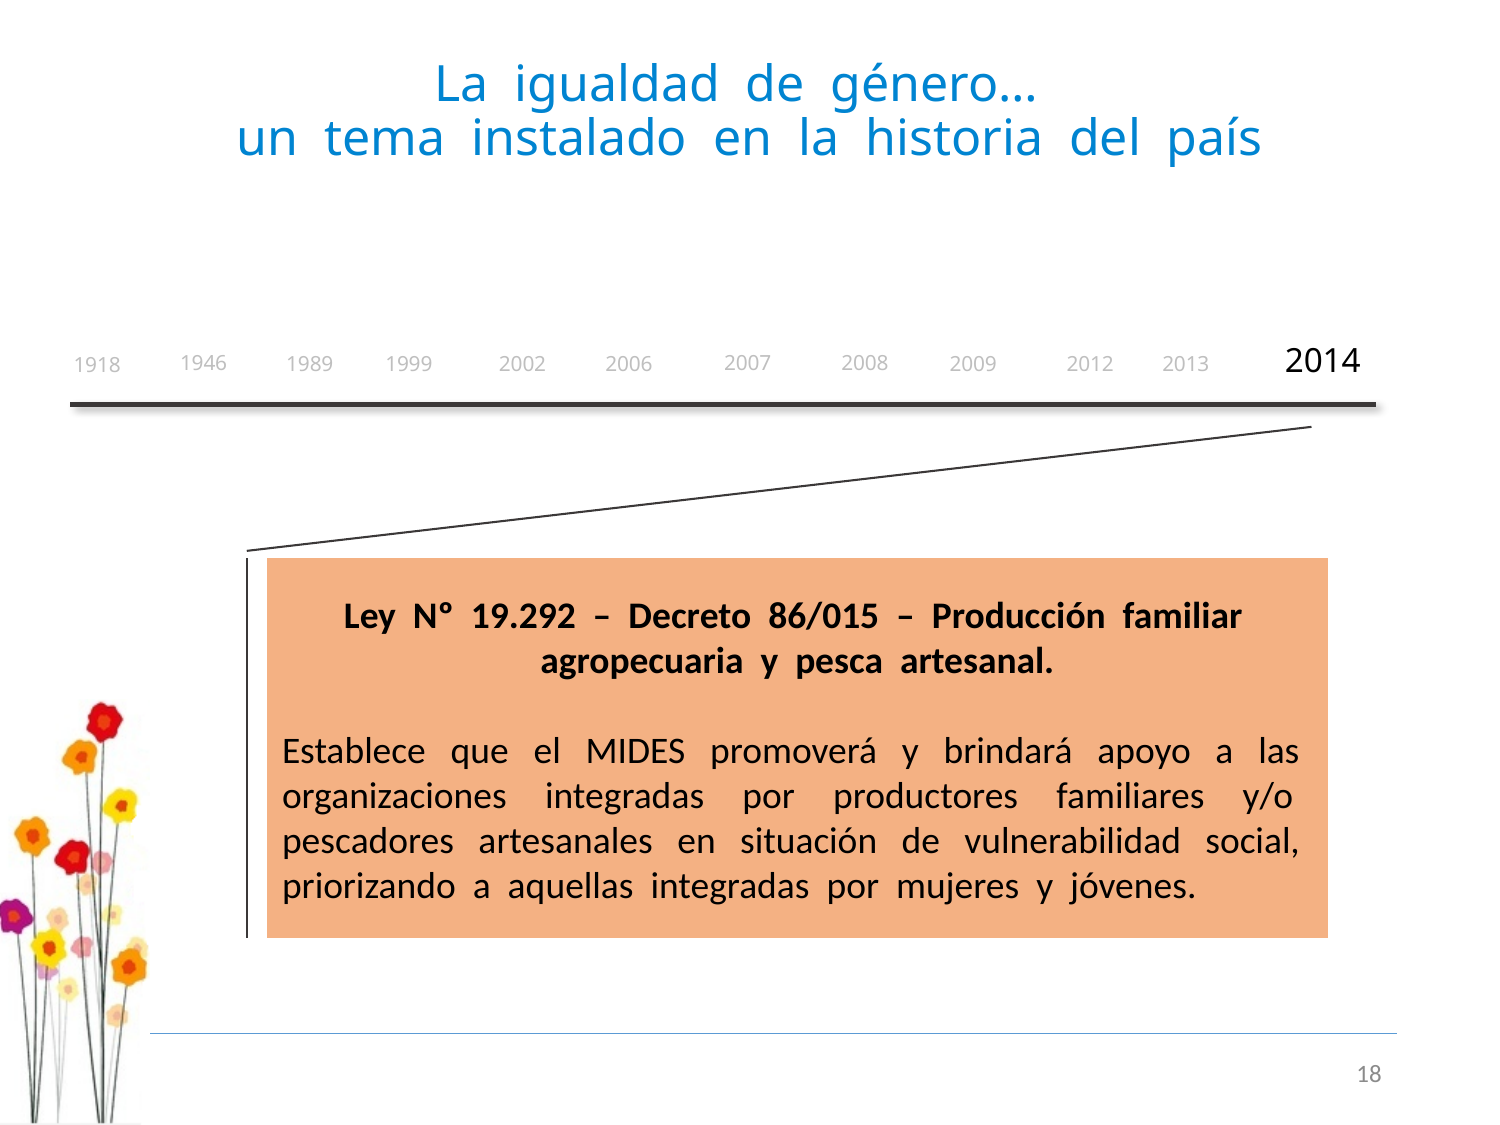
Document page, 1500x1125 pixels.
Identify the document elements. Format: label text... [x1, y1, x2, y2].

text_box Ley Nº 19.292 – Decreto 86/015 – Producción familiar agropecuaria y pesca artesanal. Establece que el MIDES promoverá y brindará apoyo a las organizaciones integradas por productores familiares y/o pescadores artesanales en situación de vulnerabilidad social, priorizando a aquellas integradas por mujeres y jóvenes. [267, 558, 1328, 938]
text_box 2009 [934, 343, 1051, 384]
text_box 1999 [370, 343, 511, 384]
text_box 1989 [271, 343, 370, 384]
text_box 1946 [165, 342, 306, 382]
text_box Ley Nº 19.292 – Decreto 86/015 – Producción familiar agropecuaria y pesca artesanal. Establece que el MIDES promoverá y brindará apoyo a las organizaciones integradas por productores familiares y/o pescadores artesanales en situación de vulnerabilidad social, priorizando a aquellas integradas por mujeres y jóvenes. [246, 425, 1312, 552]
text_box 2013 [1147, 343, 1270, 383]
slide_number 18 [1059, 1042, 1397, 1103]
text_box 2012 [1051, 343, 1192, 384]
text_box 2014 [1270, 331, 1410, 387]
text_box 2006 [590, 342, 709, 383]
text_box 1918 [58, 344, 199, 384]
title La igualdad de género… un tema instalado en la historia del país [44, 41, 1456, 183]
text_box 2007 [709, 342, 850, 383]
picture [0, 699, 150, 1125]
text_box 2008 [826, 342, 967, 382]
text_box 2002 [484, 343, 590, 383]
